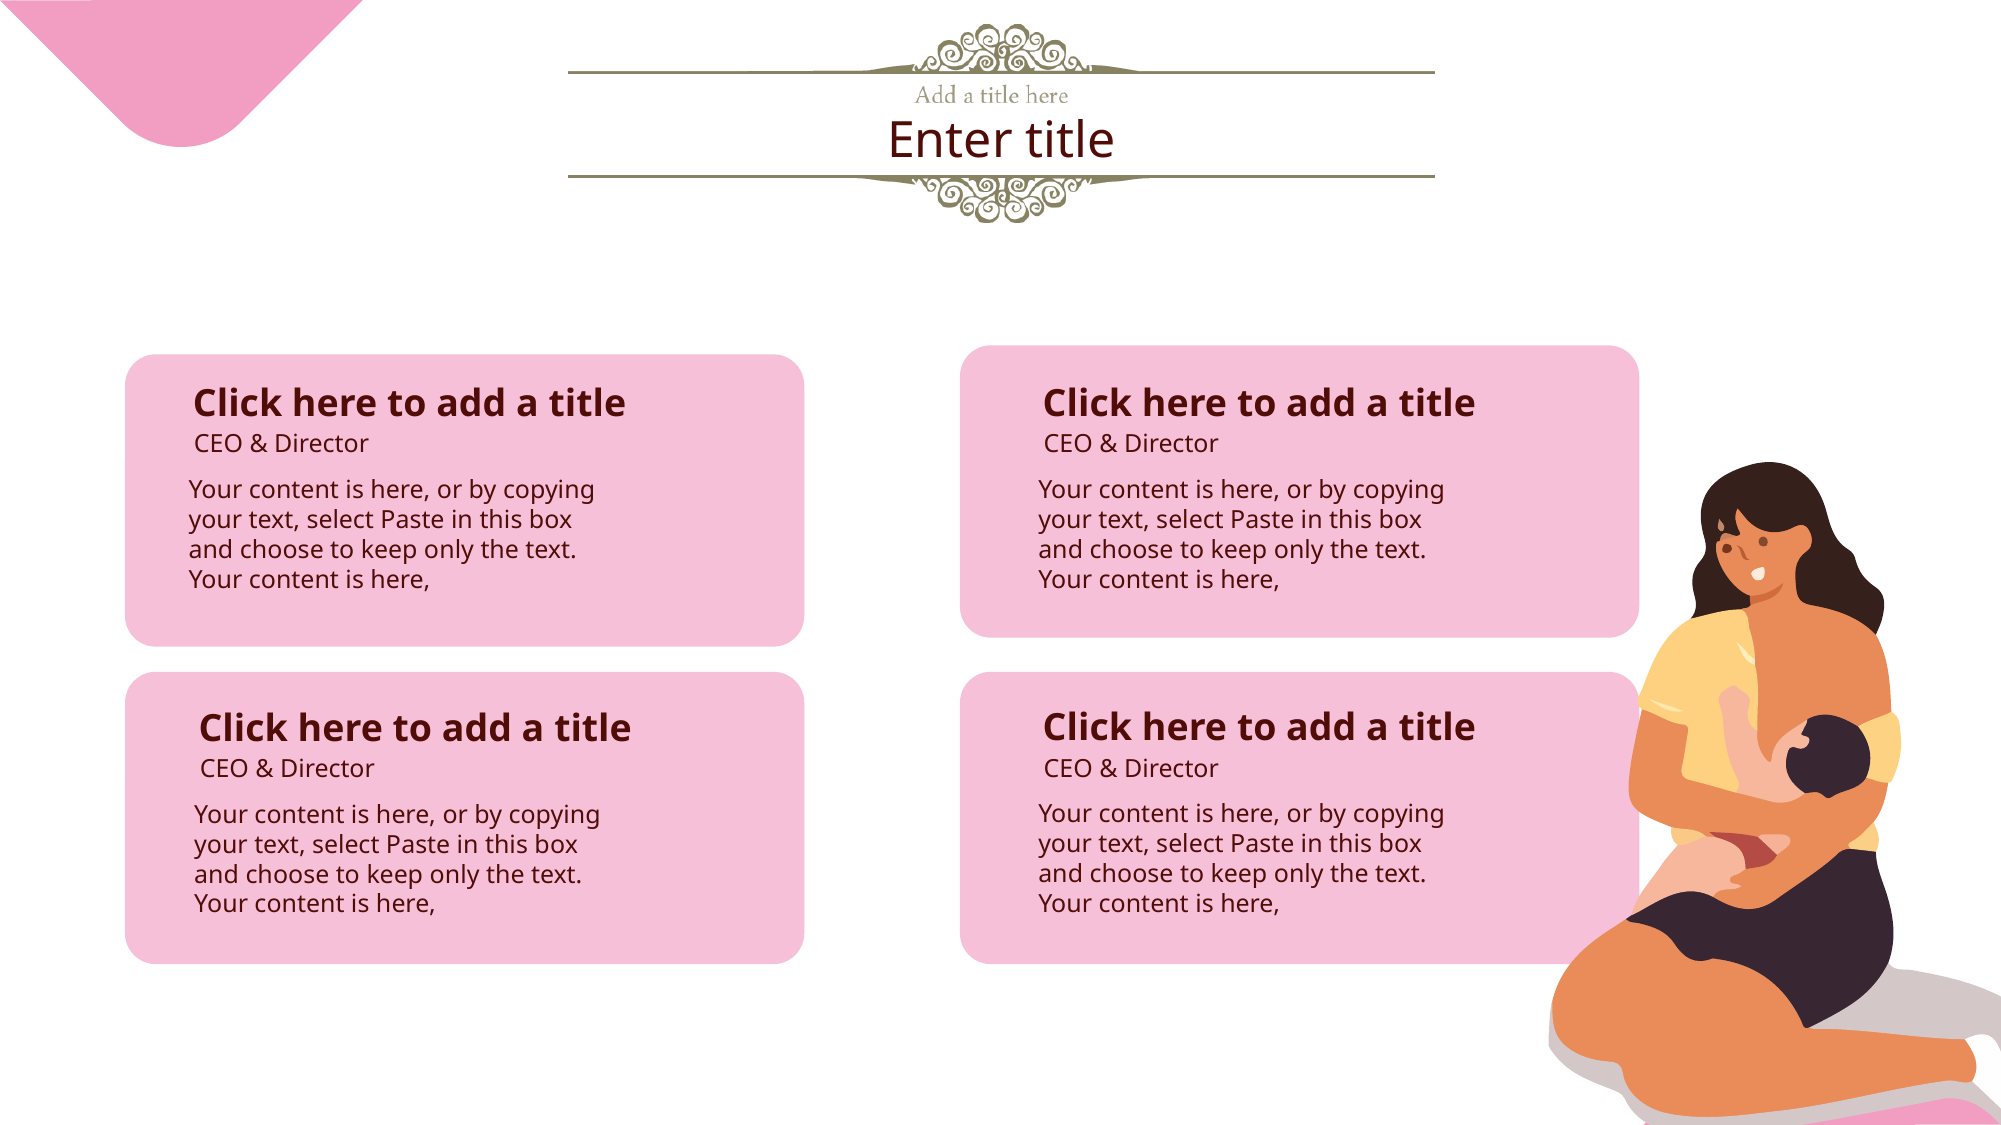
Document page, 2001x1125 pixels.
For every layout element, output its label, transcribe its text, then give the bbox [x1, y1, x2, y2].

text_box CEO & Director [1028, 745, 1235, 790]
text_box Click here to add a title [178, 371, 642, 431]
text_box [124, 671, 805, 965]
text_box Your content is here, or by copying your text, select Paste in this box and choose to keep only the text. Your content is here, [1023, 790, 1484, 926]
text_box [568, 24, 1435, 223]
text_box [958, 670, 1548, 966]
text_box [958, 344, 1641, 639]
text_box Your content is here, or by copying your text, select Paste in this box and choose to keep only the text. Your content is here, [173, 465, 634, 601]
text_box Click here to add a title [1027, 371, 1492, 431]
text_box [123, 353, 806, 648]
text_box CEO & Director [1028, 420, 1235, 465]
text_box Click here to add a title [1027, 695, 1492, 756]
text_box CEO & Director [179, 420, 385, 465]
picture [1548, 461, 2000, 1125]
text_box Your content is here, or by copying your text, select Paste in this box and choose to keep only the text. Your content is here, [1023, 465, 1484, 601]
